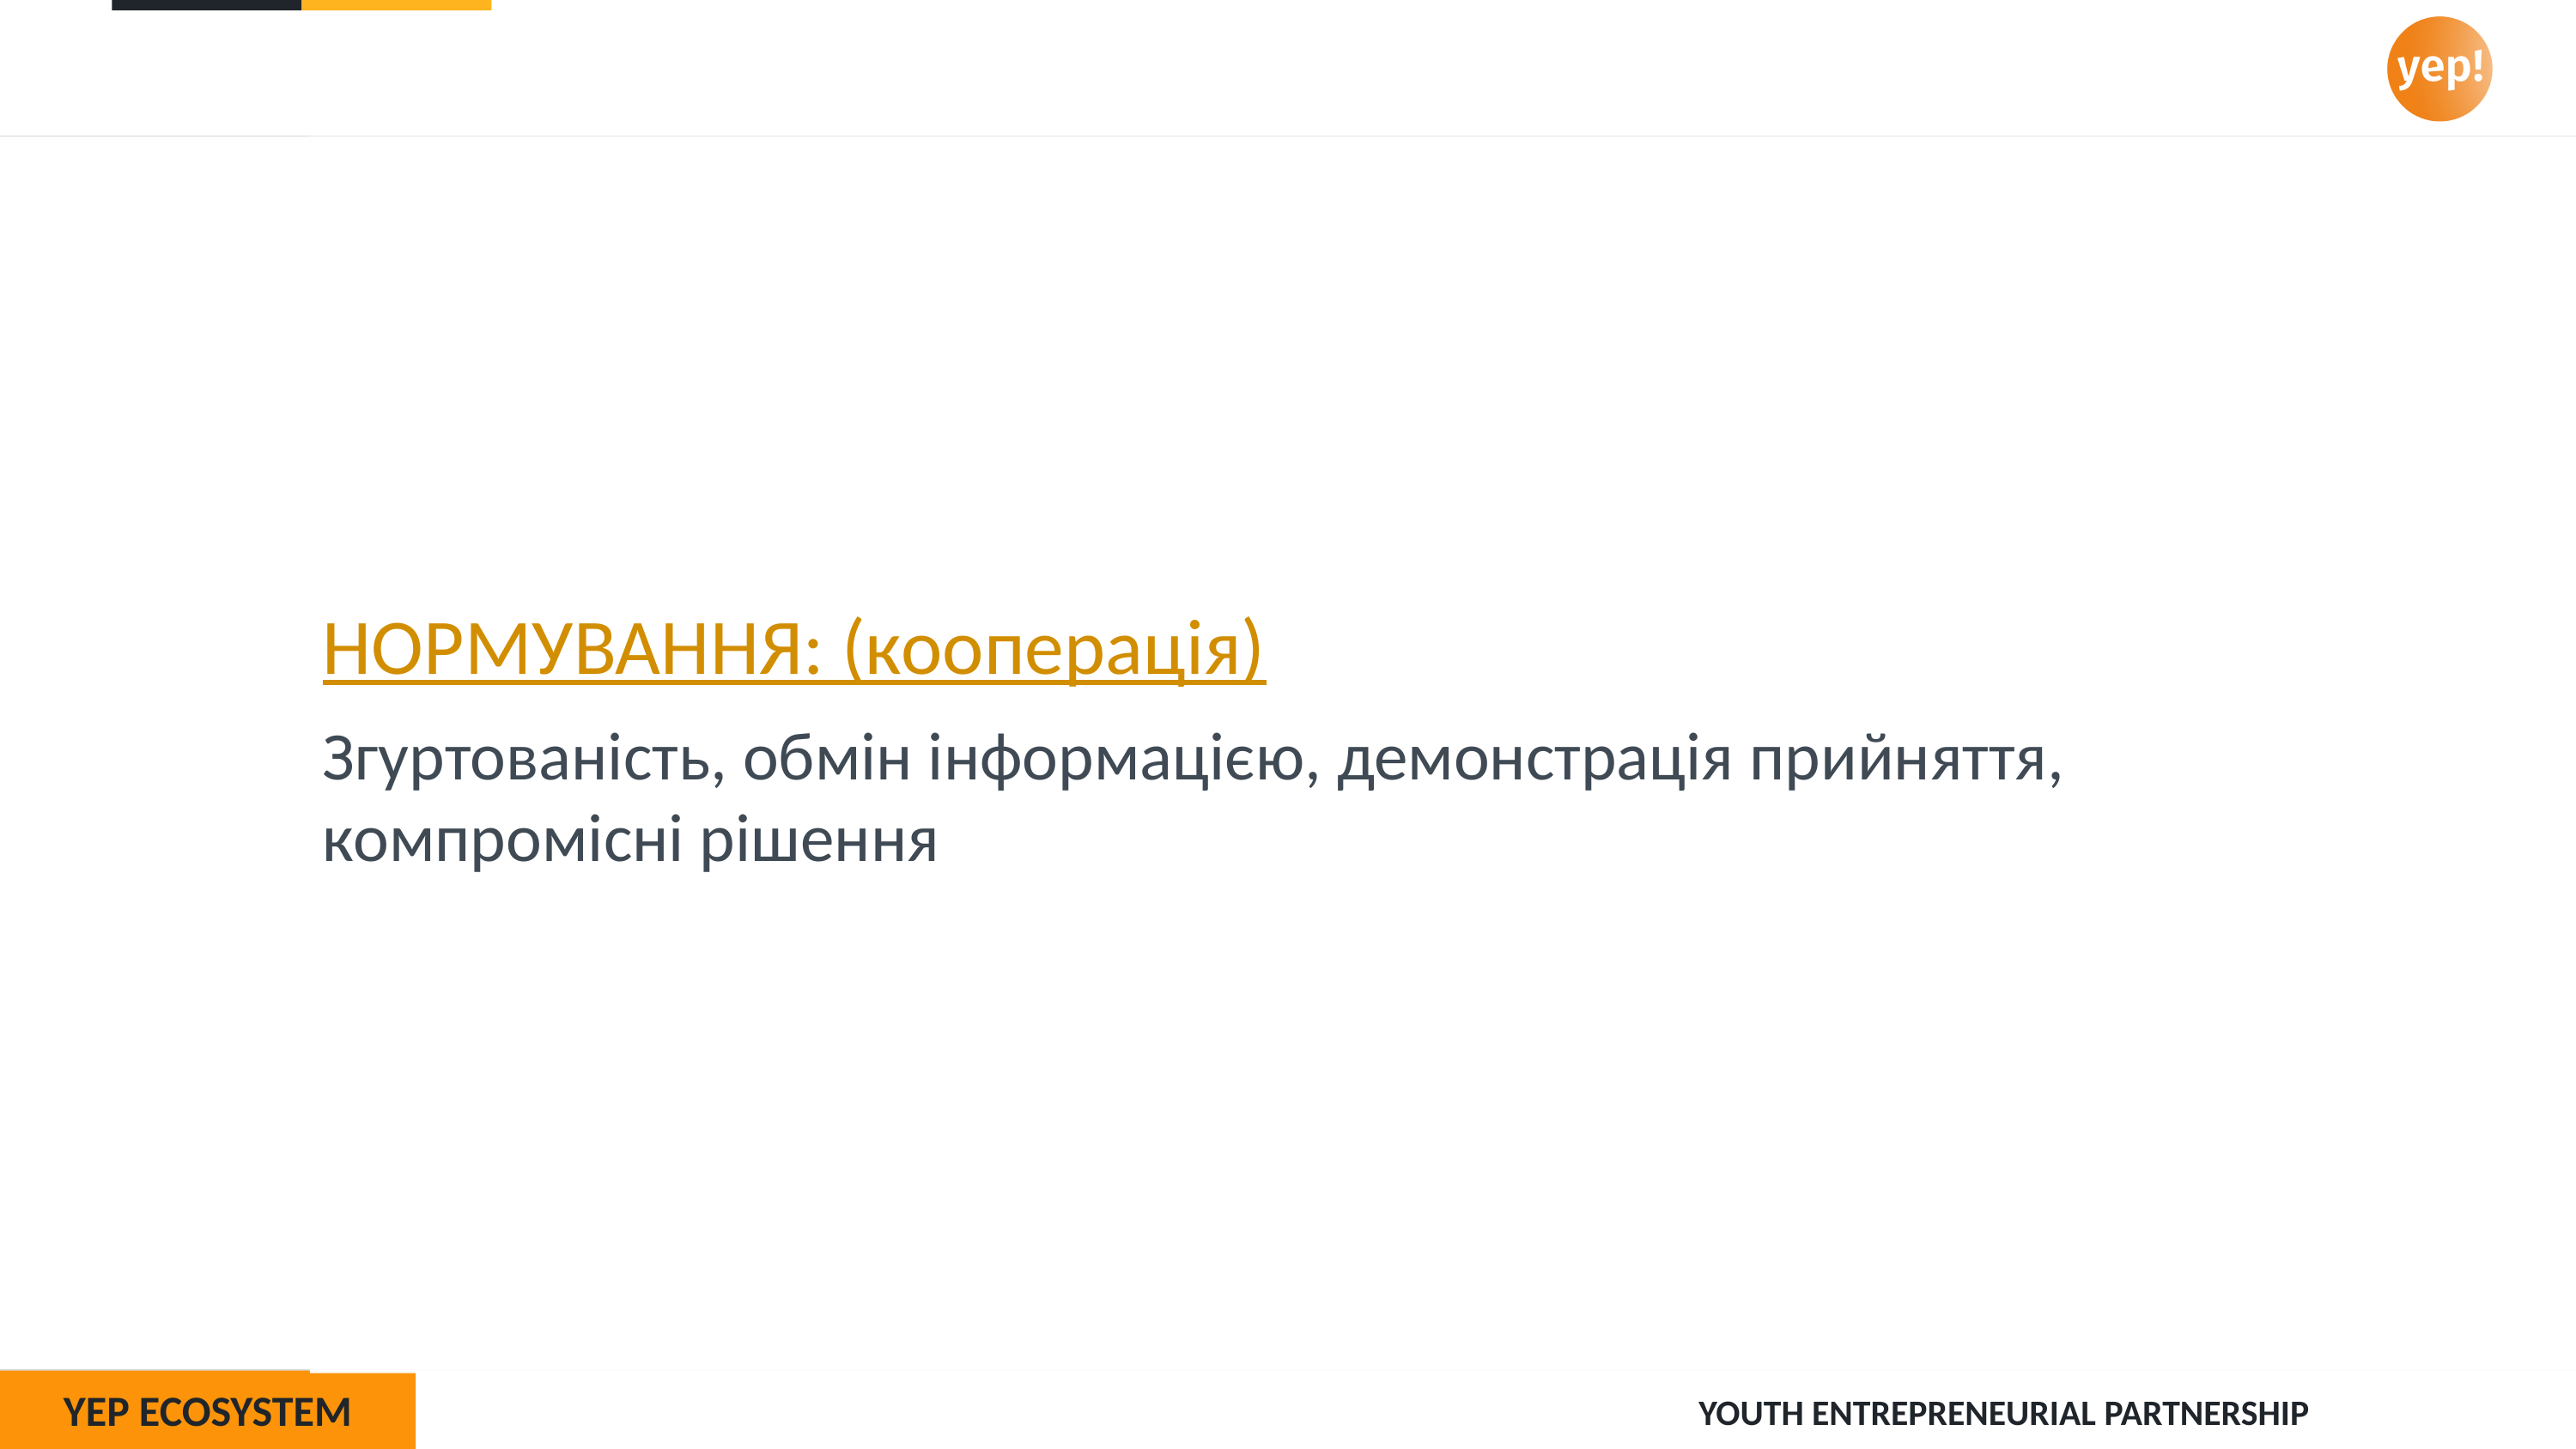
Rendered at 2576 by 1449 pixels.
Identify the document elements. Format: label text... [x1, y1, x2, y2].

picture [2383, 16, 2497, 126]
text_box НОРМУВАННЯ: (кооперація) Згуртованість, обмін інформацією, демонстрація прийняття, компромісні рішення [309, 136, 2576, 1373]
